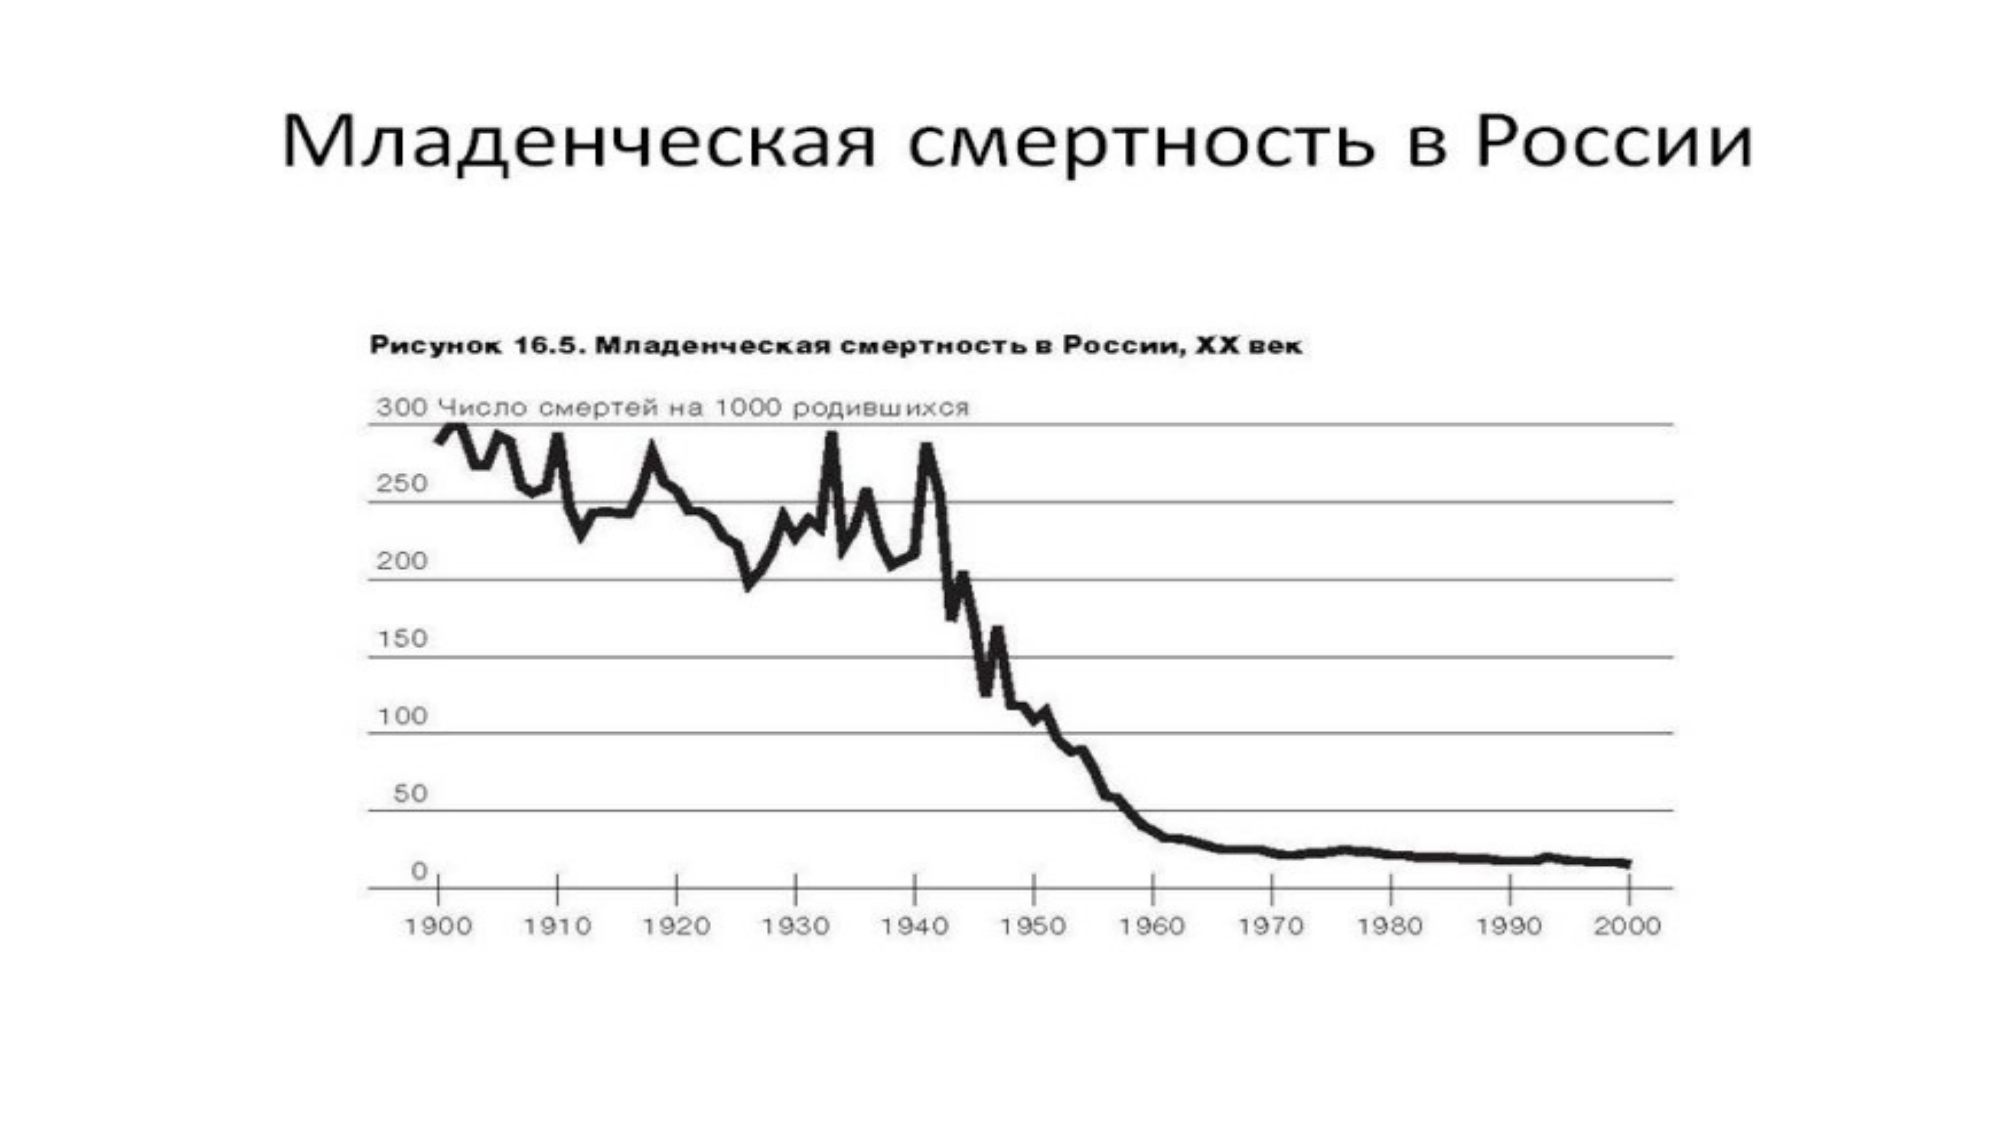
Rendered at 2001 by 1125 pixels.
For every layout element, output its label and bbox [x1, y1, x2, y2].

picture [137, 0, 1901, 1125]
